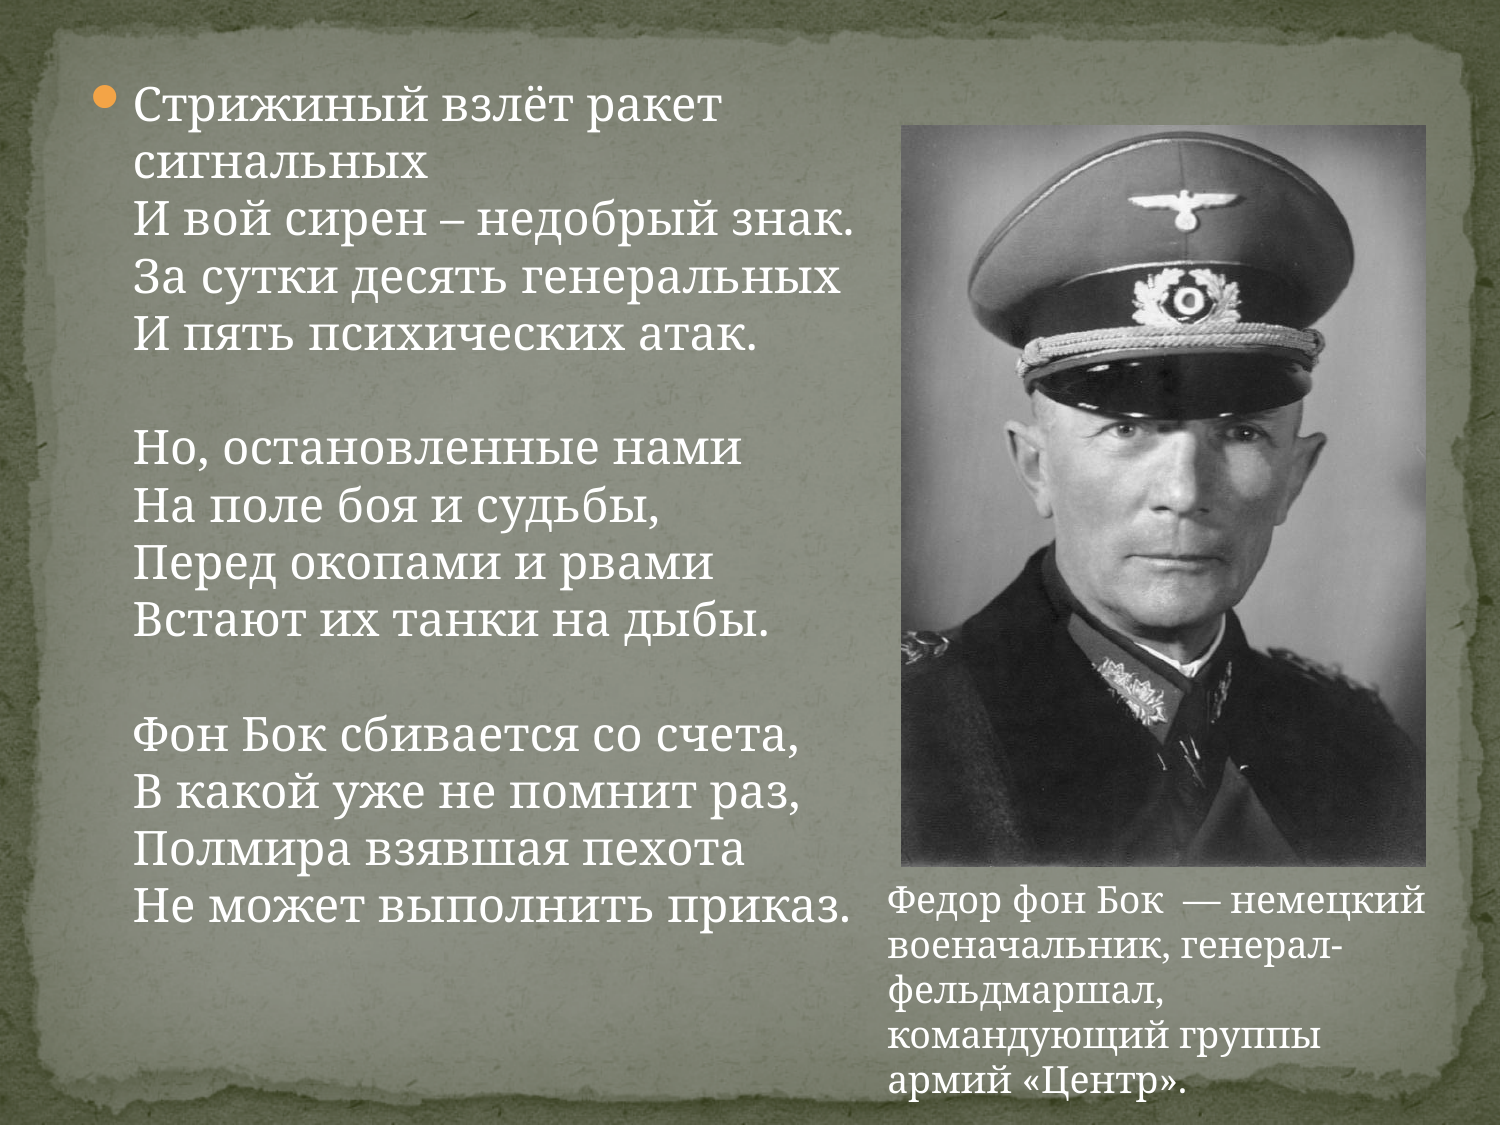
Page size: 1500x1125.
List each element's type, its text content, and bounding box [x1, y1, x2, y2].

text_box Федор фон Бок — немецкий военачальник, генерал-фельдмаршал, командующий группы армий «Центр». [872, 868, 1464, 1109]
picture [901, 125, 1426, 867]
list Стрижиный взлёт ракет сигнальных И вой сирен – недобрый знак. За сутки десять генеральных И пять психических атак. Но, остановленные нами На поле боя и судьбы, Перед окопами и рвами Встают их танки на дыбы. Фон Бок сбивается со счета, В какой уже не помнит раз, Полмира взявшая пехота Не может выполнить приказ. [75, 66, 987, 1000]
